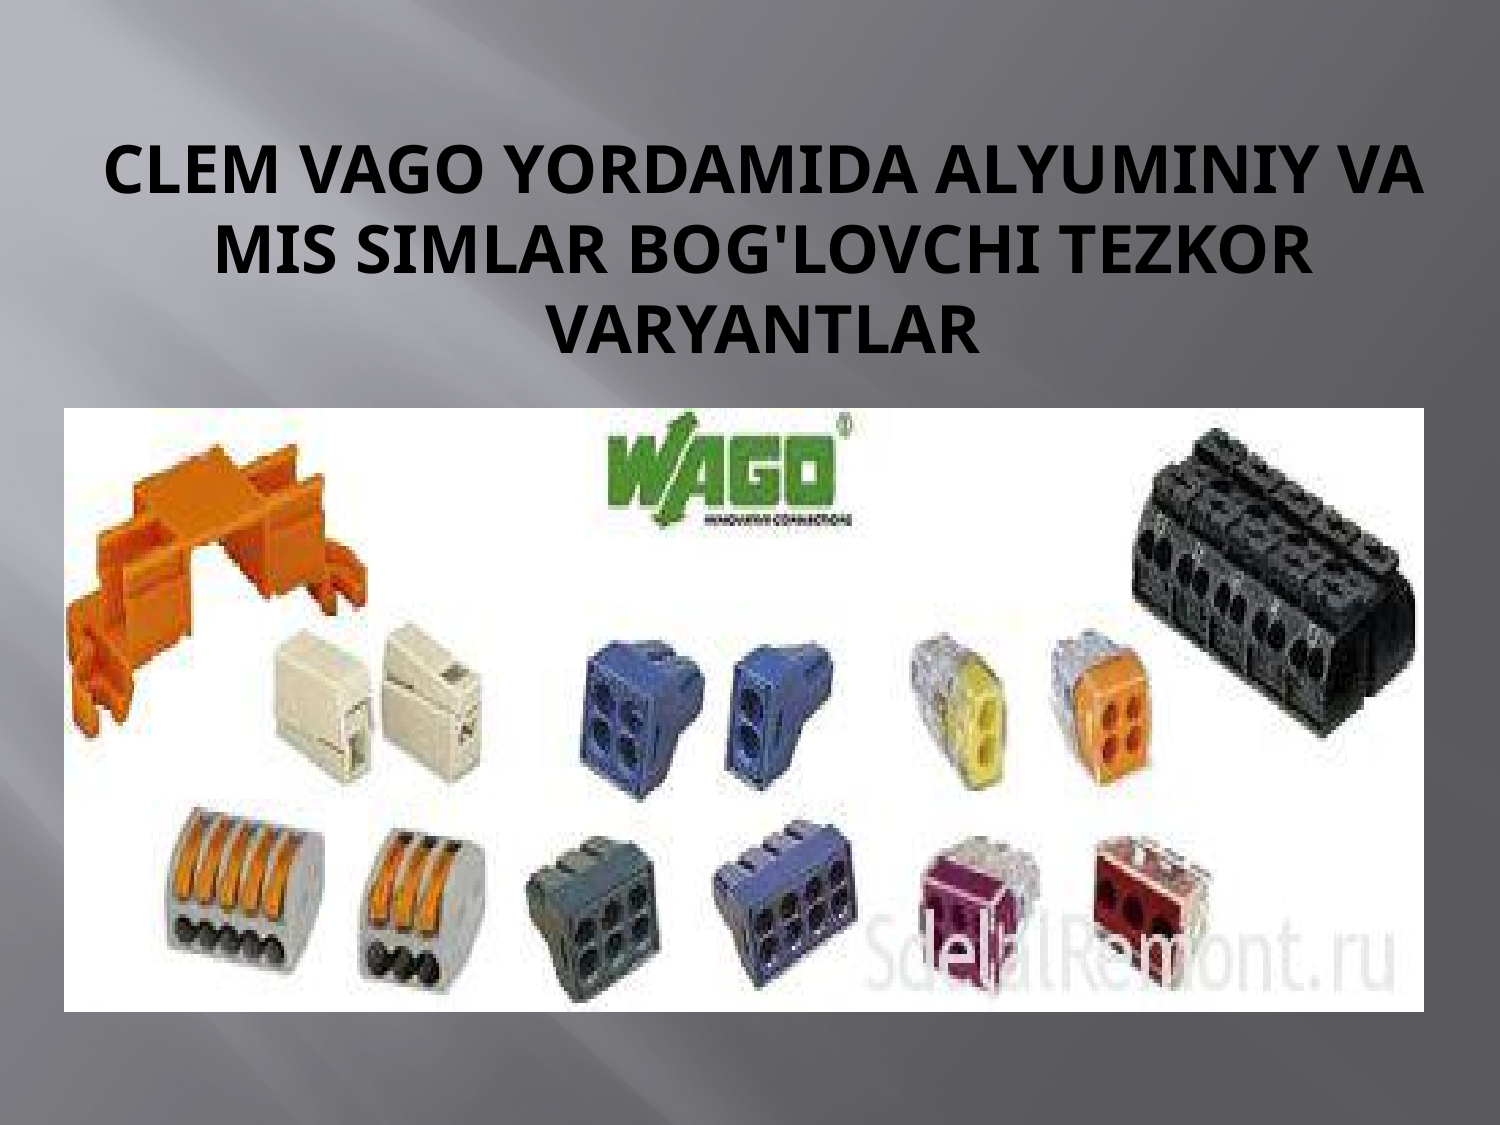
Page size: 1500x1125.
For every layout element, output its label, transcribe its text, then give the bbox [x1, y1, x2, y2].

picture [64, 408, 1424, 1012]
title CLEM Vago yordamida alyuminiy va mis simlar bog'lovchi Tezkor varyantlar [88, 66, 1439, 367]
